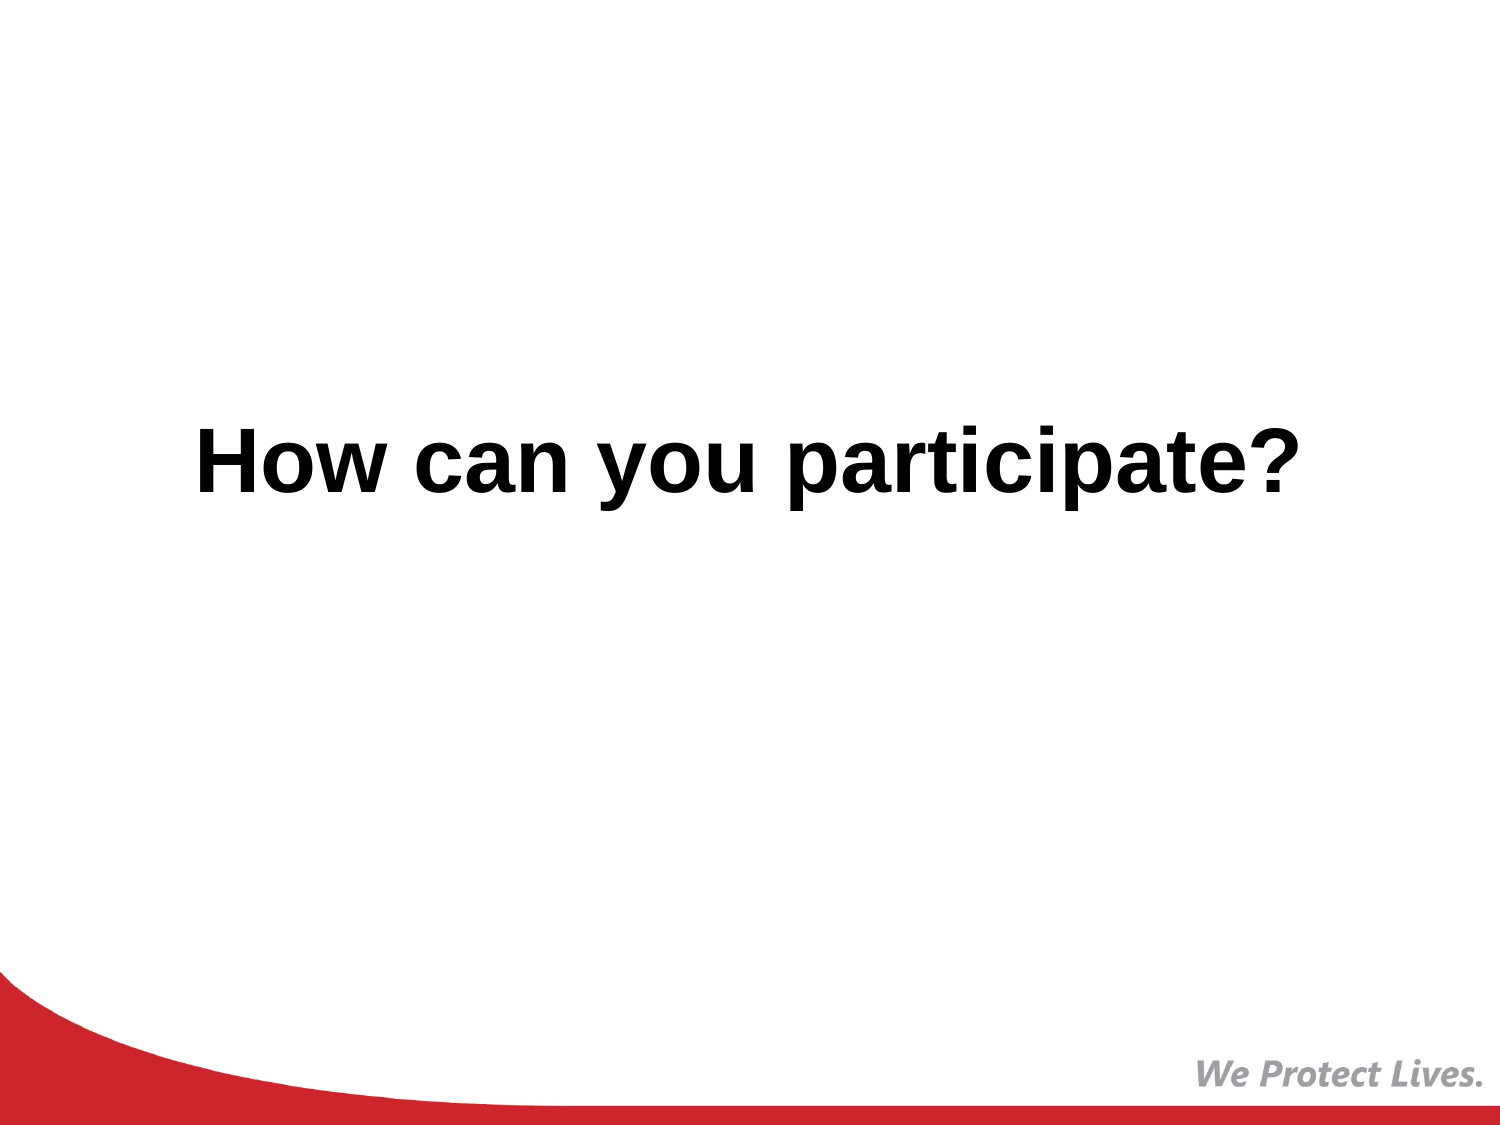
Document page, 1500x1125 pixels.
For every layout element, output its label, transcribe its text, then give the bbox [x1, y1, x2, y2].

picture [0, 0, 1500, 1125]
title How can you participate? [24, 375, 1475, 538]
